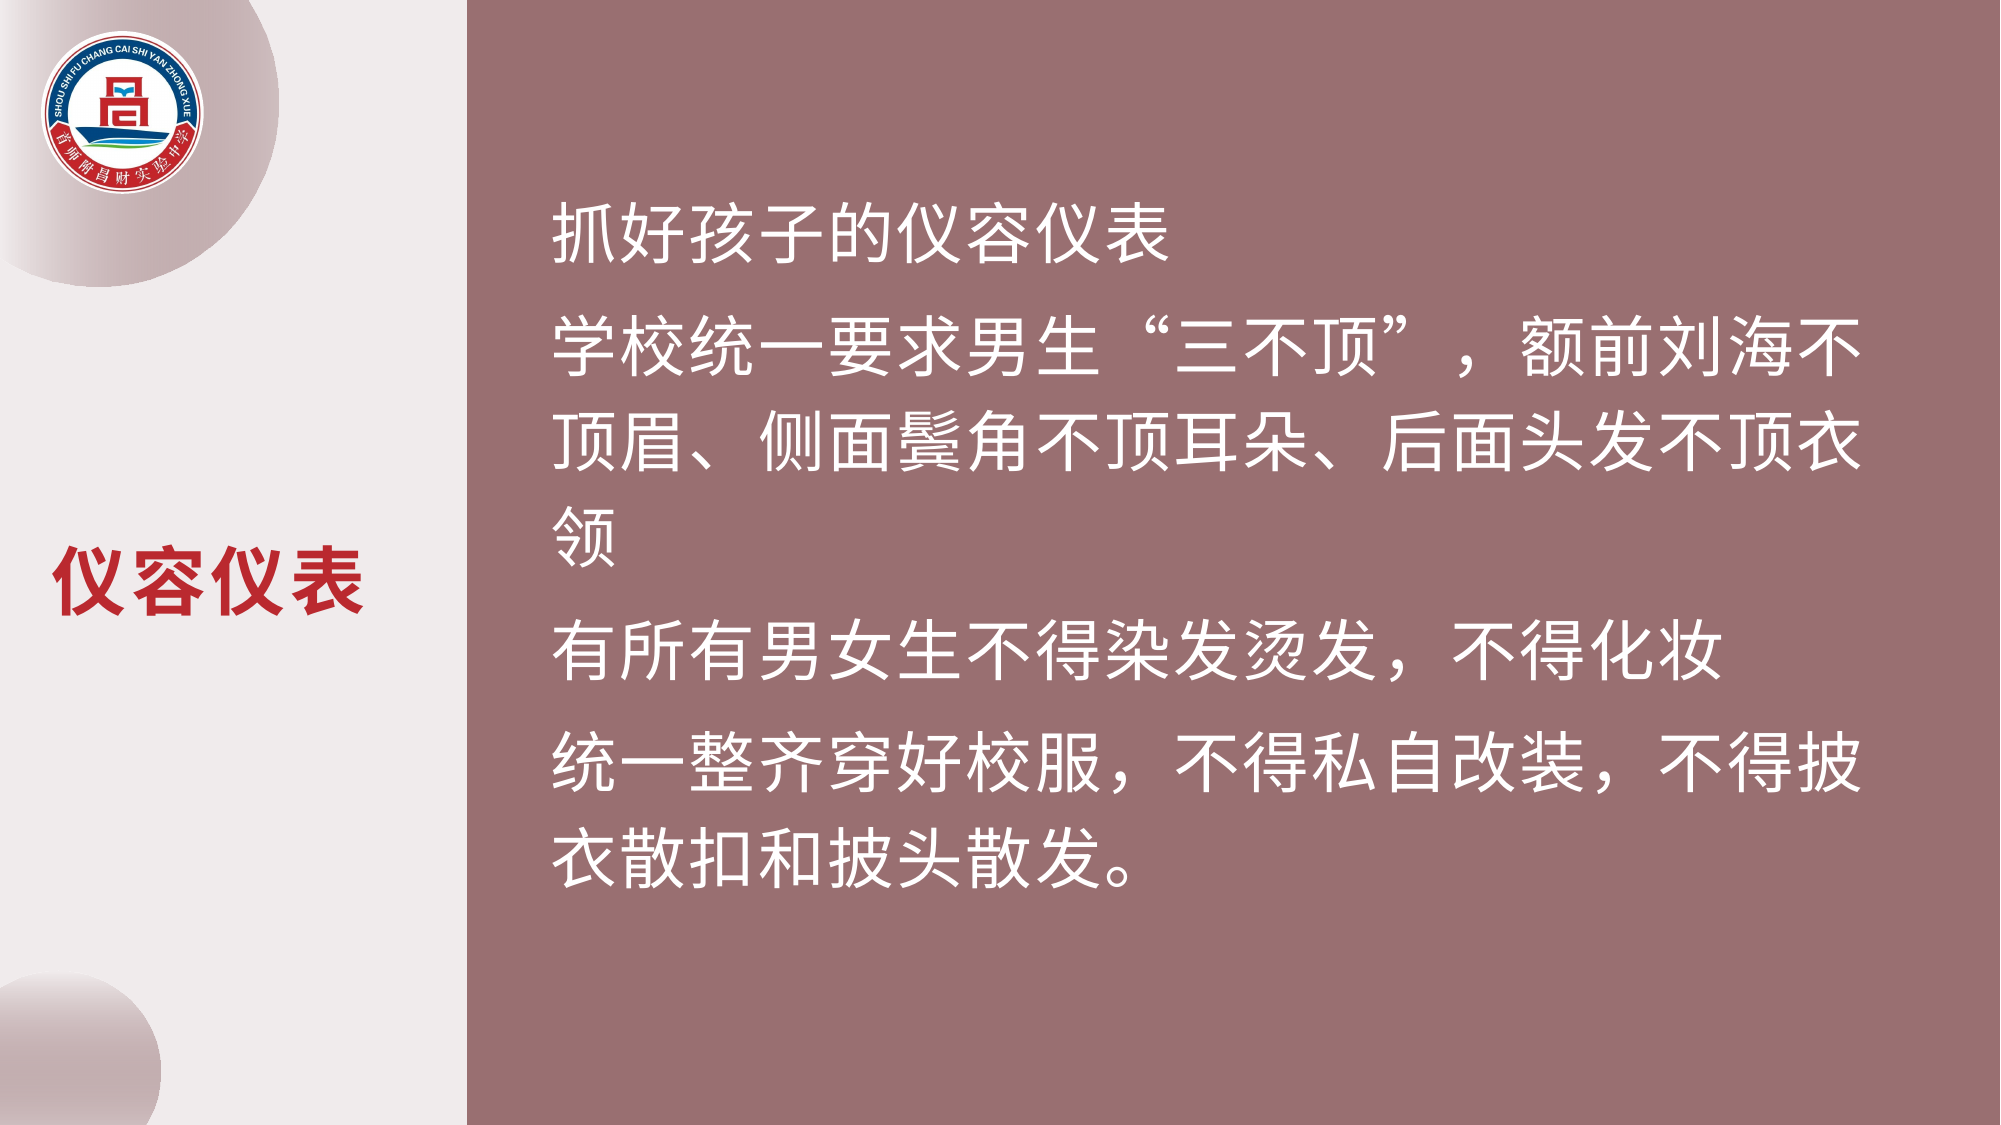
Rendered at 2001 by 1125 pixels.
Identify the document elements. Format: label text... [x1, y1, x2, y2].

text_box [0, 0, 280, 288]
picture [41, 31, 204, 194]
text_box 仪容仪表 [41, 333, 421, 809]
text_box 抓好孩子的仪容仪表 学校统一要求男生“三不顶”，额前刘海不顶眉、侧面鬓角不顶耳朵、后面头发不顶衣领 有所有男女生不得染发烫发，不得化妆 统一整齐穿好校服，不得私自改装，不得披衣散扣和披头散发。 [540, 46, 1910, 1027]
text_box [466, 0, 2000, 1125]
text_box [0, 969, 162, 1125]
